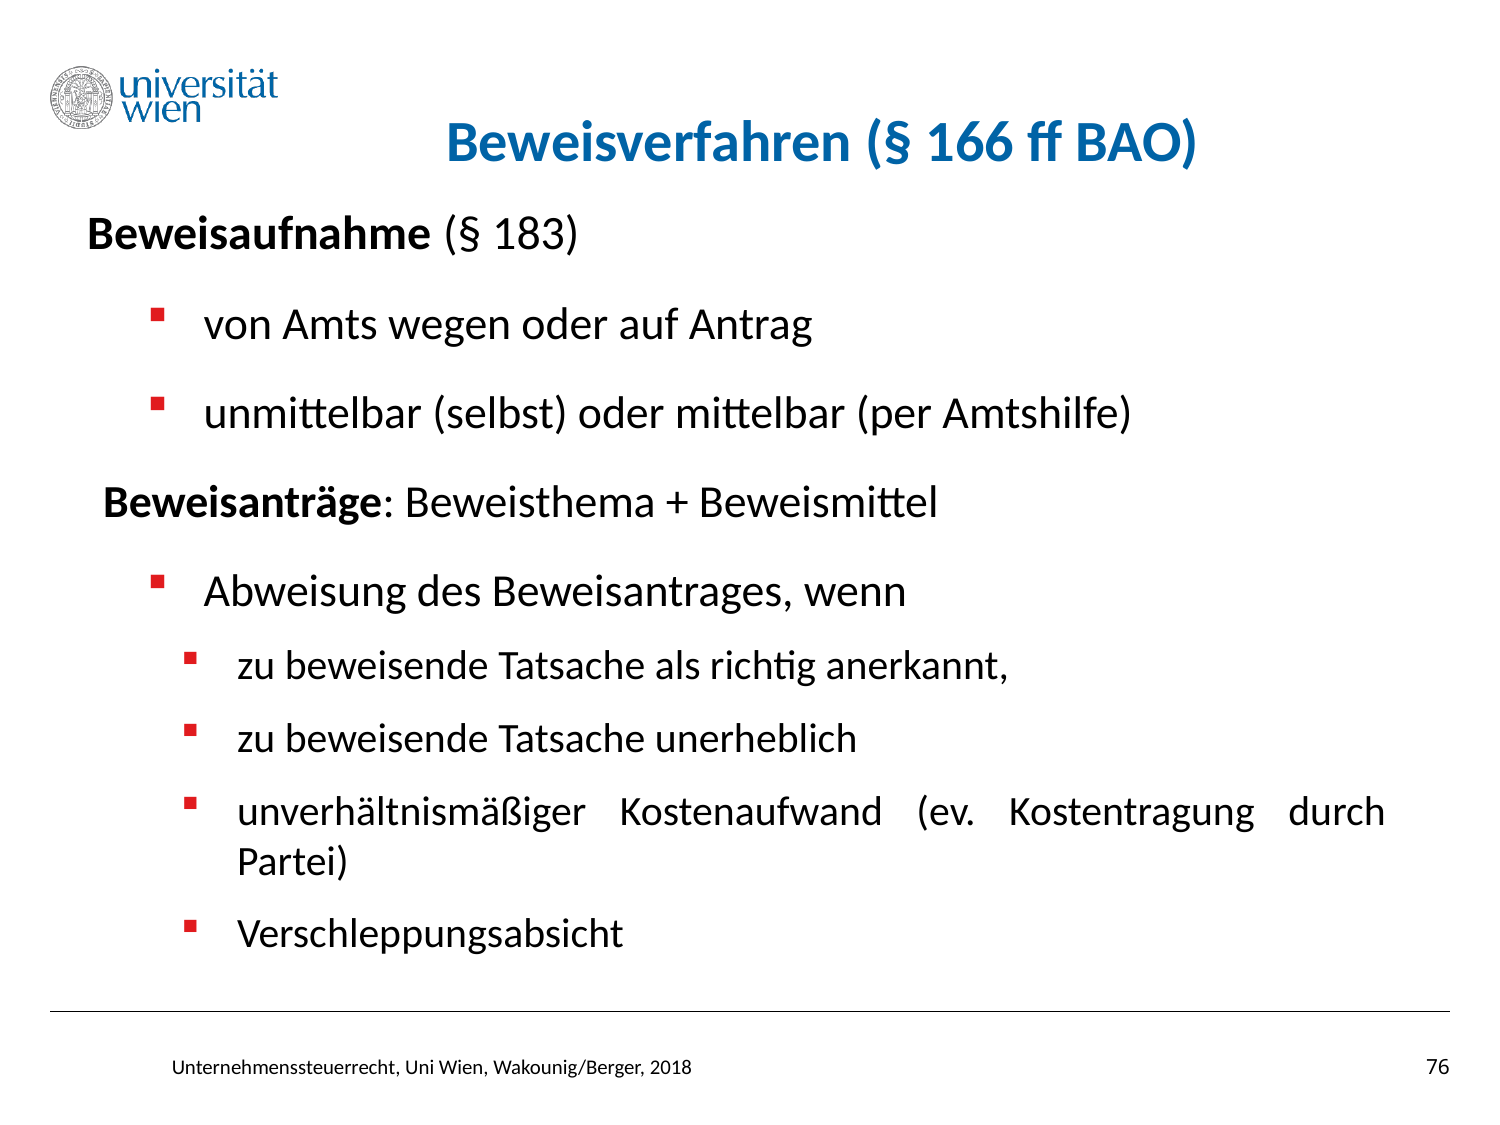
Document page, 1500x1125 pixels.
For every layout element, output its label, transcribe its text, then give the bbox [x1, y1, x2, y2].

picture [50, 66, 278, 129]
text_box Beweisaufnahme (§ 183) von Amts wegen oder auf Antrag unmittelbar (selbst) oder mittelbar (per Amtshilfe) Beweisanträge: Beweisthema + Beweismittel Abweisung des Beweisantrages, wenn zu beweisende Tatsache als richtig anerkannt, zu beweisende Tatsache unerheblich unverhältnismäßiger Kostenaufwand (ev. Kostentragung durch Partei) Verschleppungsabsicht [73, 195, 1400, 958]
footer Unternehmenssteuerrecht, Uni Wien, Wakounig/Berger, 2018 [171, 1053, 1314, 1114]
title Beweisverfahren (§ 166 ff BAO) [122, 82, 1500, 175]
slide_number 76 [1314, 1053, 1450, 1114]
